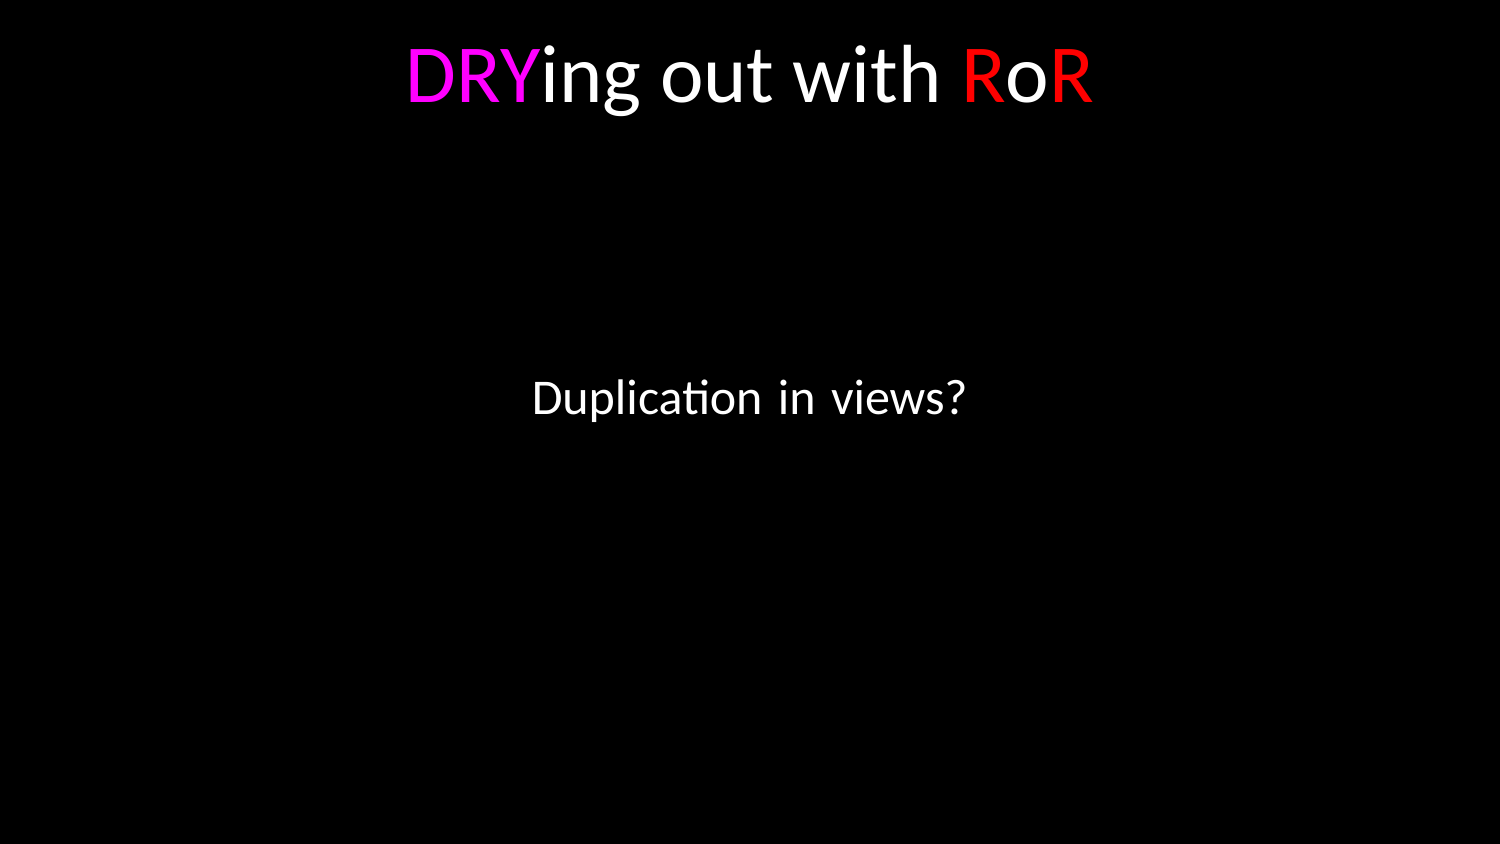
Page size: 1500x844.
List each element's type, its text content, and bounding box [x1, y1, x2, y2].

title DRYing out with RoR [75, 48, 1425, 190]
list Duplication in views? [516, 356, 983, 487]
